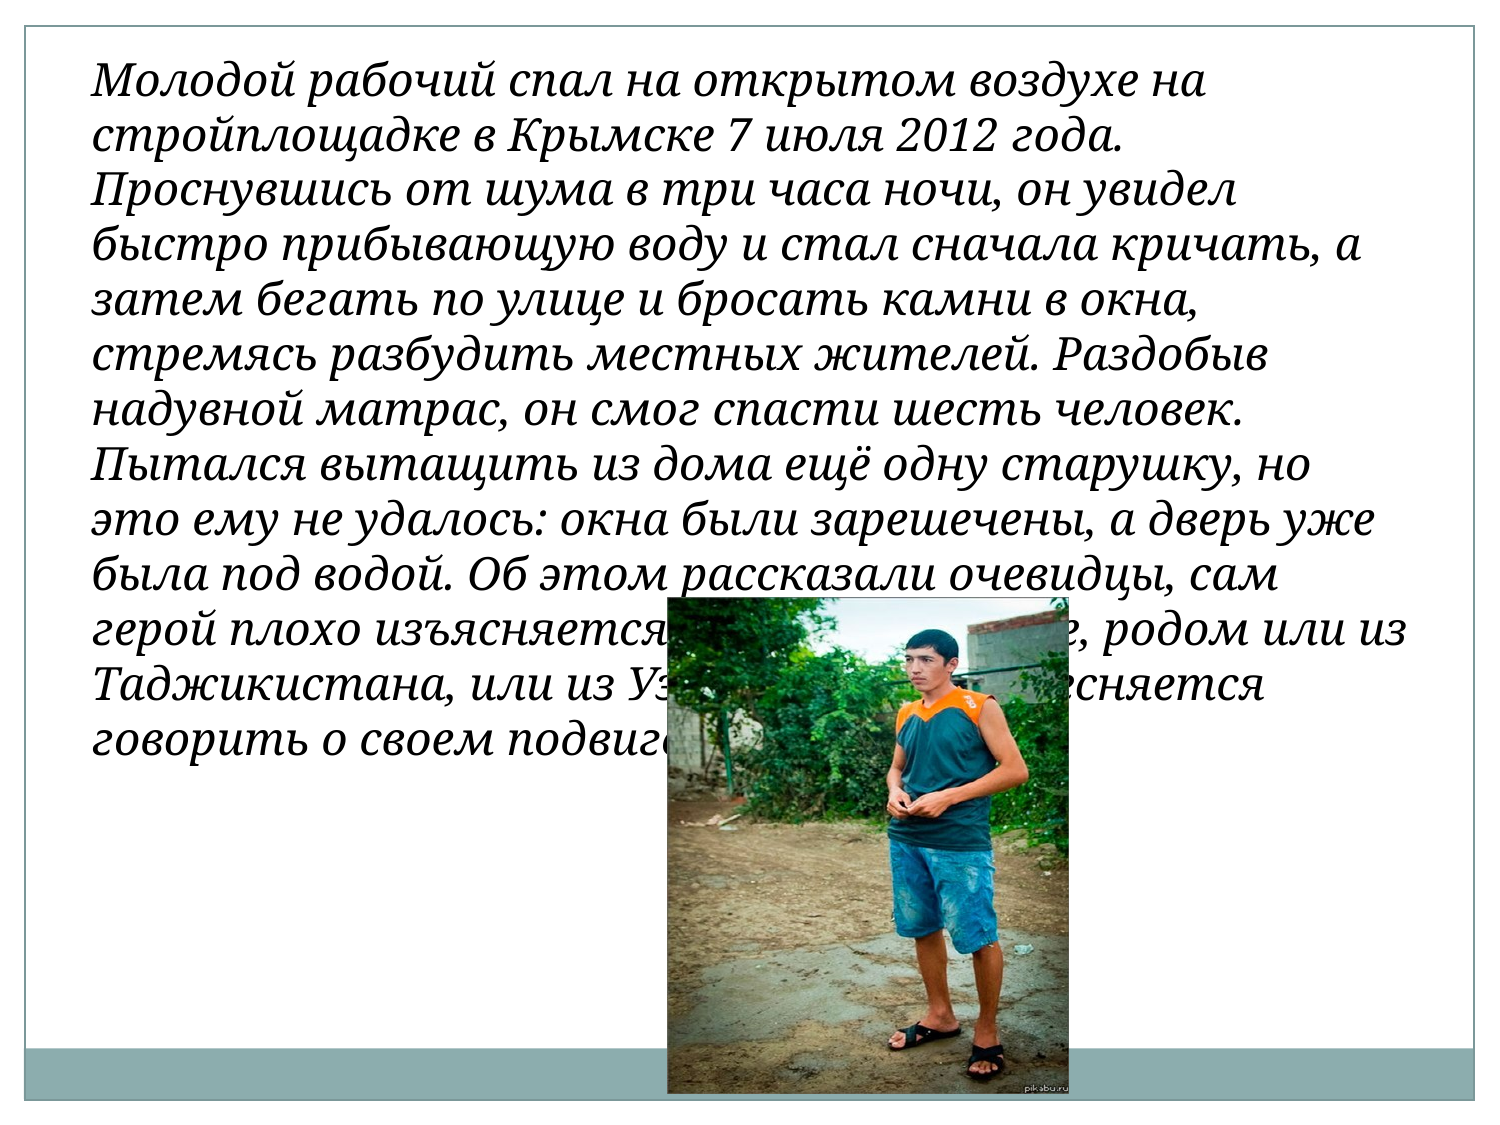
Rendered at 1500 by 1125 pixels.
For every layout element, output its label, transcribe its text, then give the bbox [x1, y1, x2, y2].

text_box Молодой рабочий спал на открытом воздухе на стройплощадке в Крымске 7 июля 2012 года. Проснувшись от шума в три часа ночи, он увидел быстро прибывающую воду и стал сначала кричать, а затем бегать по улице и бросать камни в окна, стремясь разбудить местных жителей. Раздобыв надувной матрас, он смог спасти шесть человек. Пытался вытащить из дома ещё одну старушку, но это ему не удалось: окна были зарешечены, а дверь уже была под водой. Об этом рассказали очевидцы, сам герой плохо изъясняется на русском языке, родом или из Таджикистана, или из Узбекистана, и стесняется говорить о своем подвиге. [76, 42, 1424, 773]
picture [667, 597, 1070, 1095]
